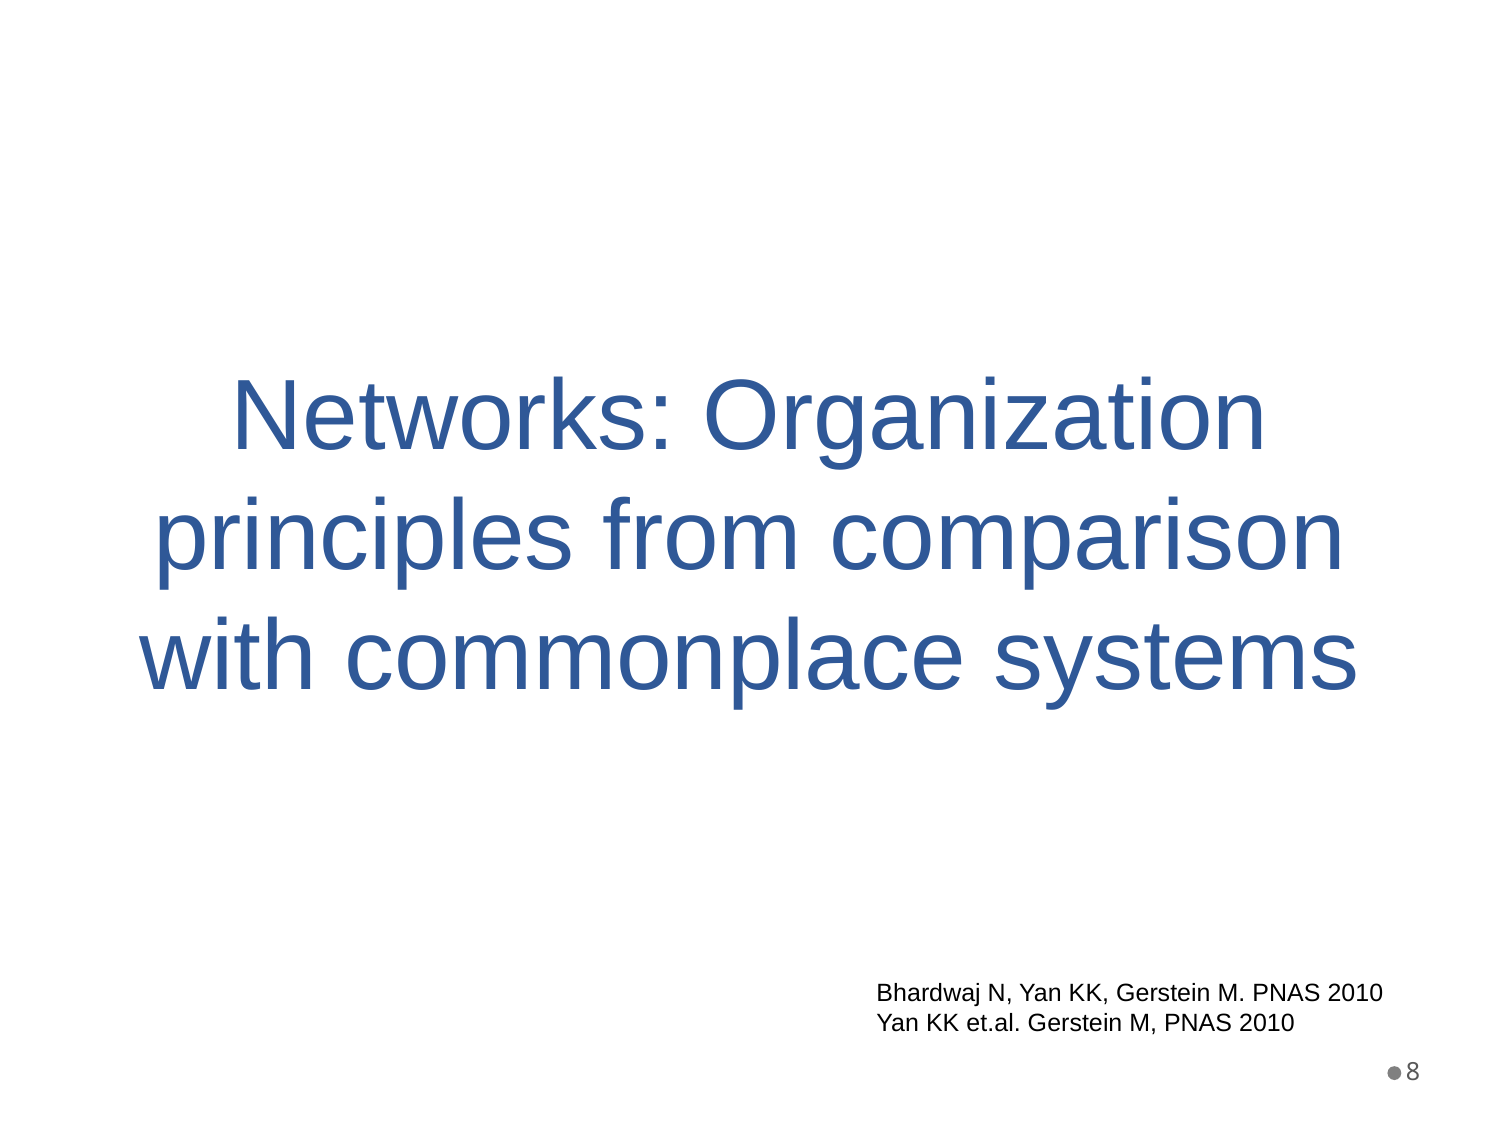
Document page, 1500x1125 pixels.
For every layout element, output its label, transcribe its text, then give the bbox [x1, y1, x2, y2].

title Networks: Organization principles from comparison with commonplace systems [75, 398, 1425, 661]
slide_number 8 [1401, 1042, 1494, 1103]
text_box Bhardwaj N, Yan KK, Gerstein M. PNAS 2010 Yan KK et.al. Gerstein M, PNAS 2010 [861, 969, 1400, 1044]
